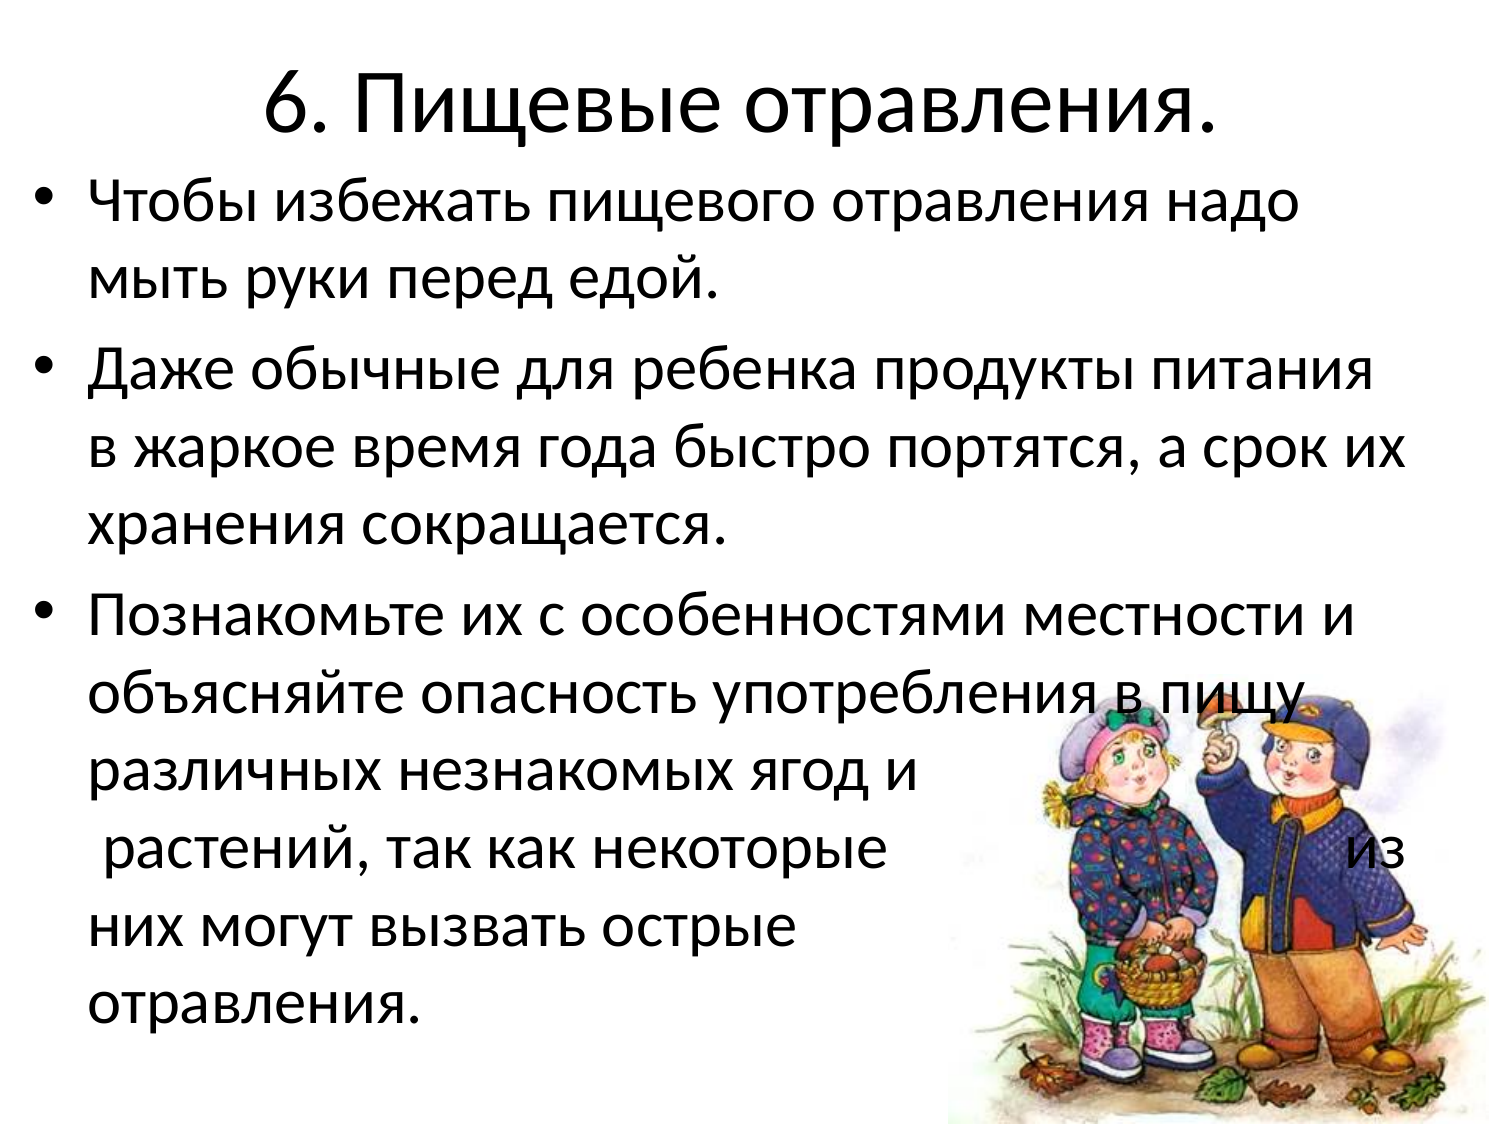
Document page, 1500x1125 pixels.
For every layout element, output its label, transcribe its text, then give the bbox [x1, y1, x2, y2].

picture [947, 674, 1489, 1124]
list Чтобы избежать пищевого отравления надо мыть руки перед едой. Даже обычные для ребенка продукты питания в жаркое время года быстро портятся, а срок их хранения сокращается. Познакомьте их с особенностями местности и объясняйте опасность употребления в пищу различных незнакомых ягод и растений, так как некоторые из них могут вызвать острые отравления. [17, 149, 1436, 1047]
title 6. Пищевые отравления. [76, 2, 1427, 149]
